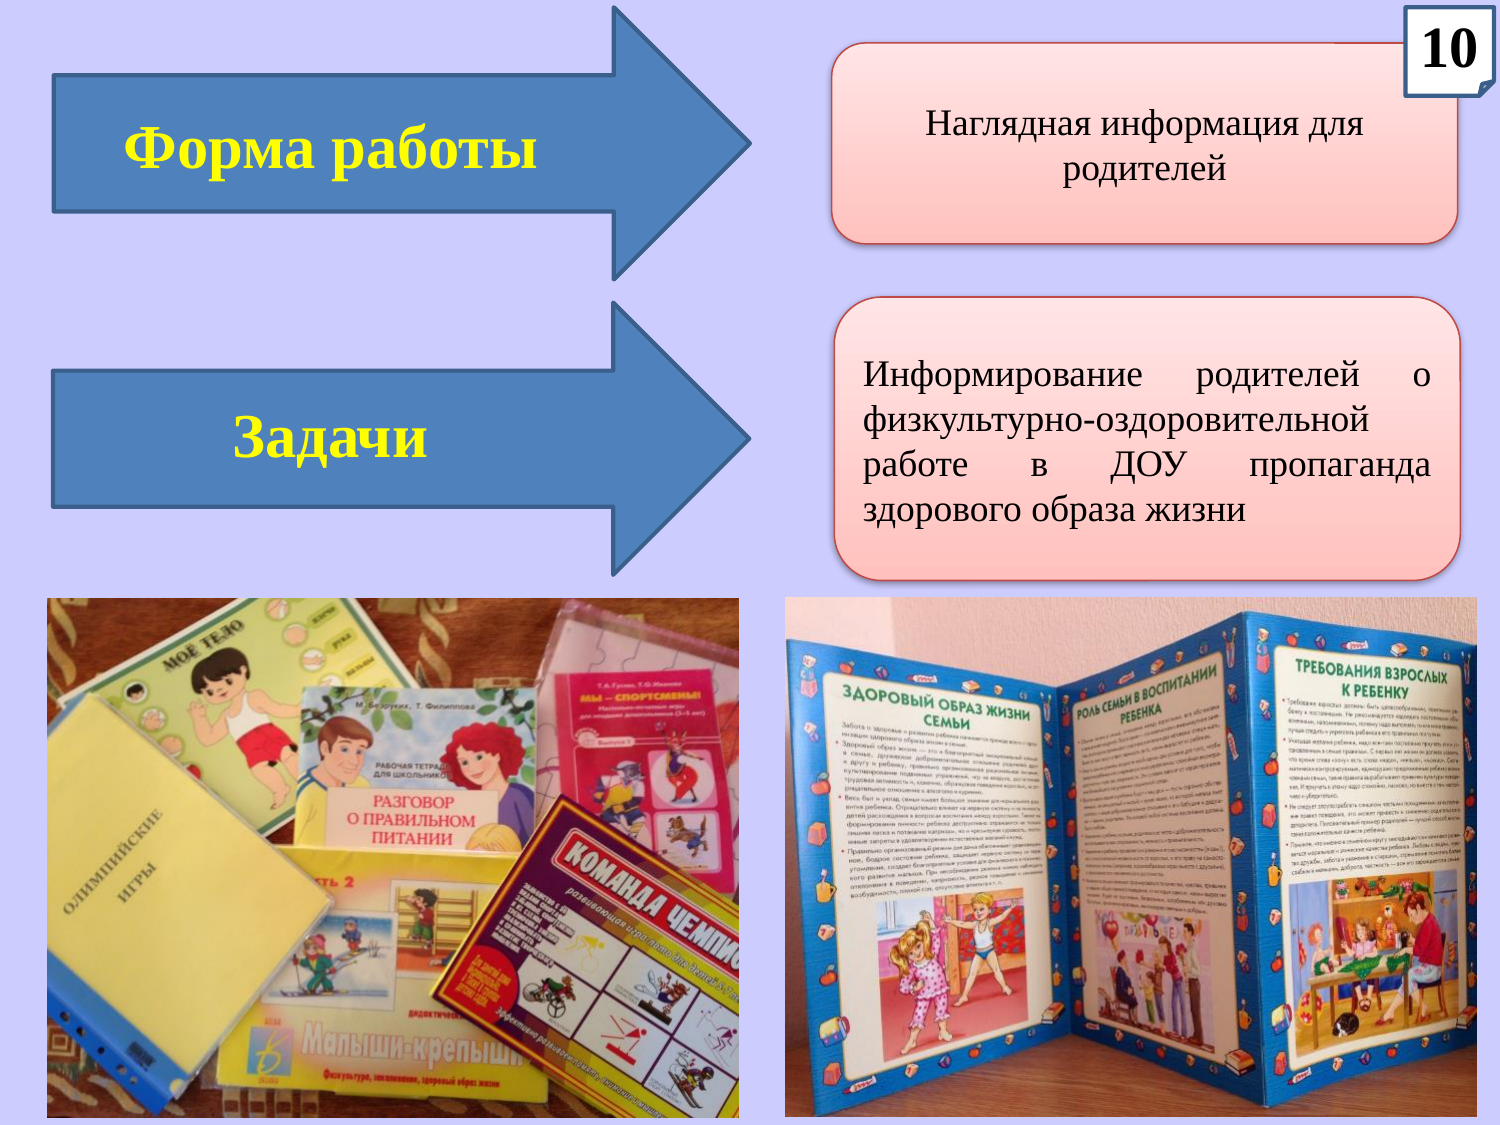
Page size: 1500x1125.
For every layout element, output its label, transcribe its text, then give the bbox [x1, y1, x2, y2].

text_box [52, 302, 750, 576]
picture [785, 597, 1477, 1117]
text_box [53, 6, 751, 280]
text_box Информирование родителей о физкультурно-оздоровительной работе в ДОУ пропаганда здорового образа жизни [833, 296, 1462, 582]
text_box Наглядная информация для родителей [830, 42, 1459, 245]
picture [46, 598, 739, 1118]
text_box 10 [1403, 5, 1497, 98]
